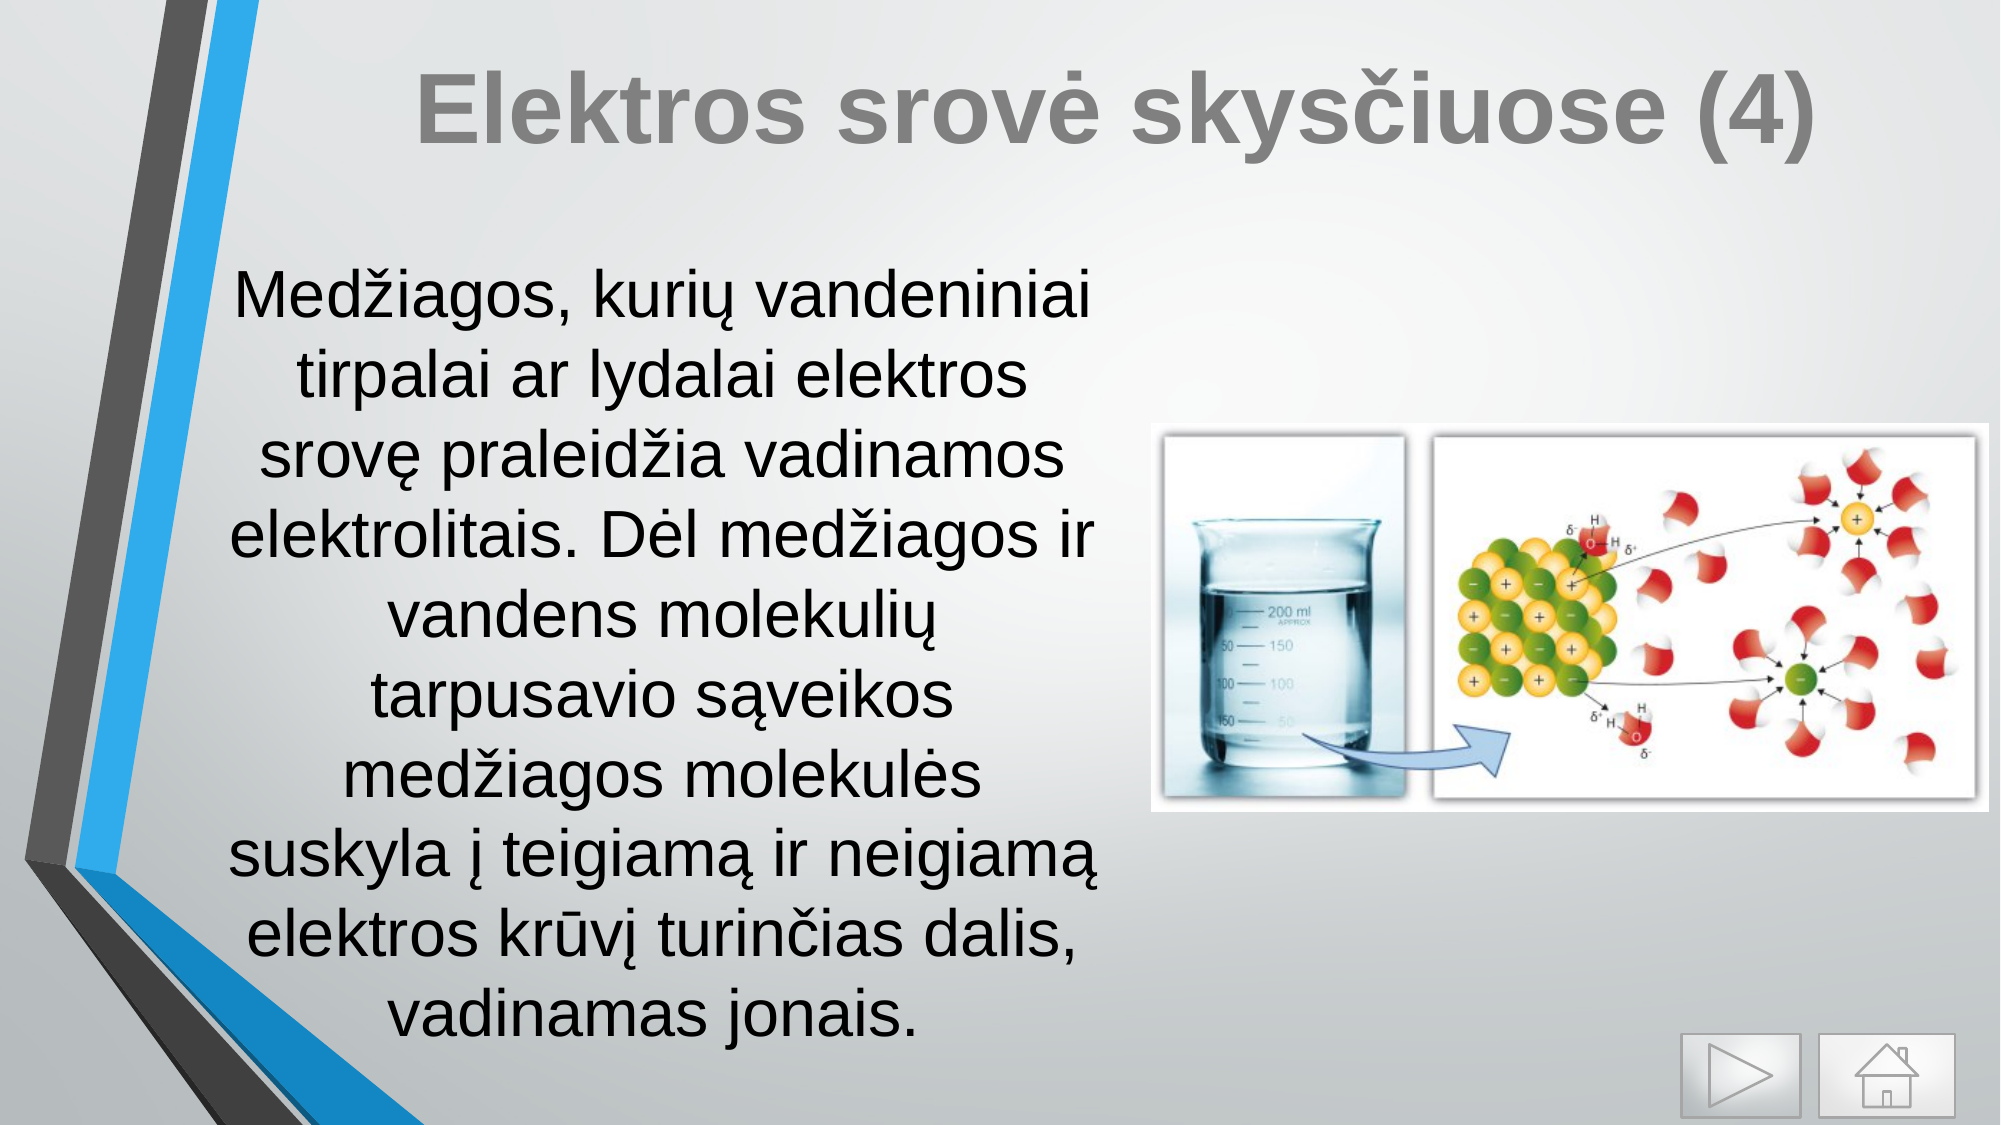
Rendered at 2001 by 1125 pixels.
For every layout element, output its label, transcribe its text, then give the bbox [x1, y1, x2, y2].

text_box [1818, 1033, 1956, 1119]
picture [1150, 422, 1989, 812]
title Elektros srovė skysčiuose (4) [294, 13, 1938, 195]
list Medžiagos, kurių vandeniniai tirpalai ar lydalai elektros srovę praleidžia vadinamos elektrolitais. Dėl medžiagos ir vandens molekulių tarpusavio sąveikos medžiagos molekulės suskyla į teigiamą ir neigiamą elektros krūvį turinčias dalis, vadinamas jonais. [211, 251, 1115, 1050]
text_box [1680, 1033, 1802, 1119]
